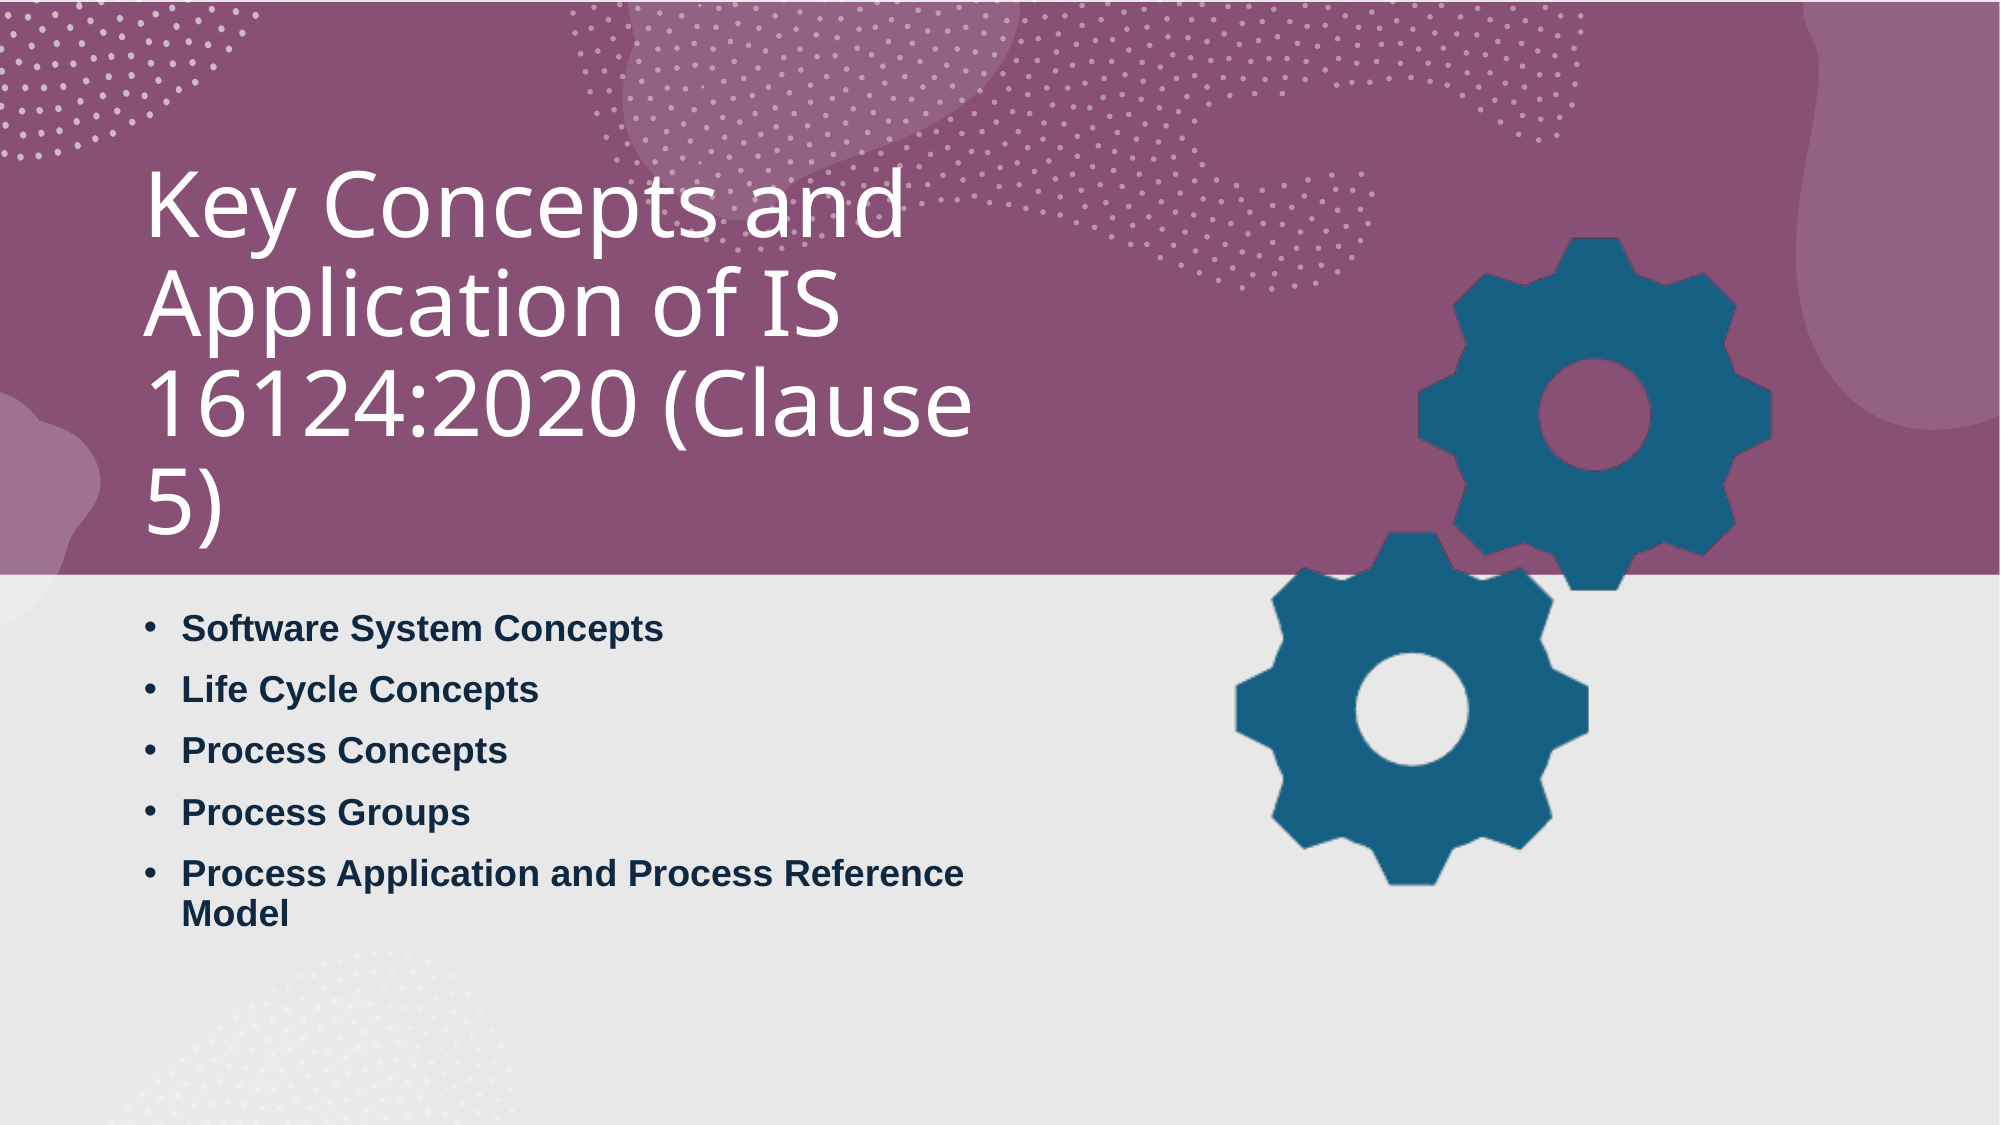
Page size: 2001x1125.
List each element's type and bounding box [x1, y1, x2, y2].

text_box [0, 0, 2000, 1125]
